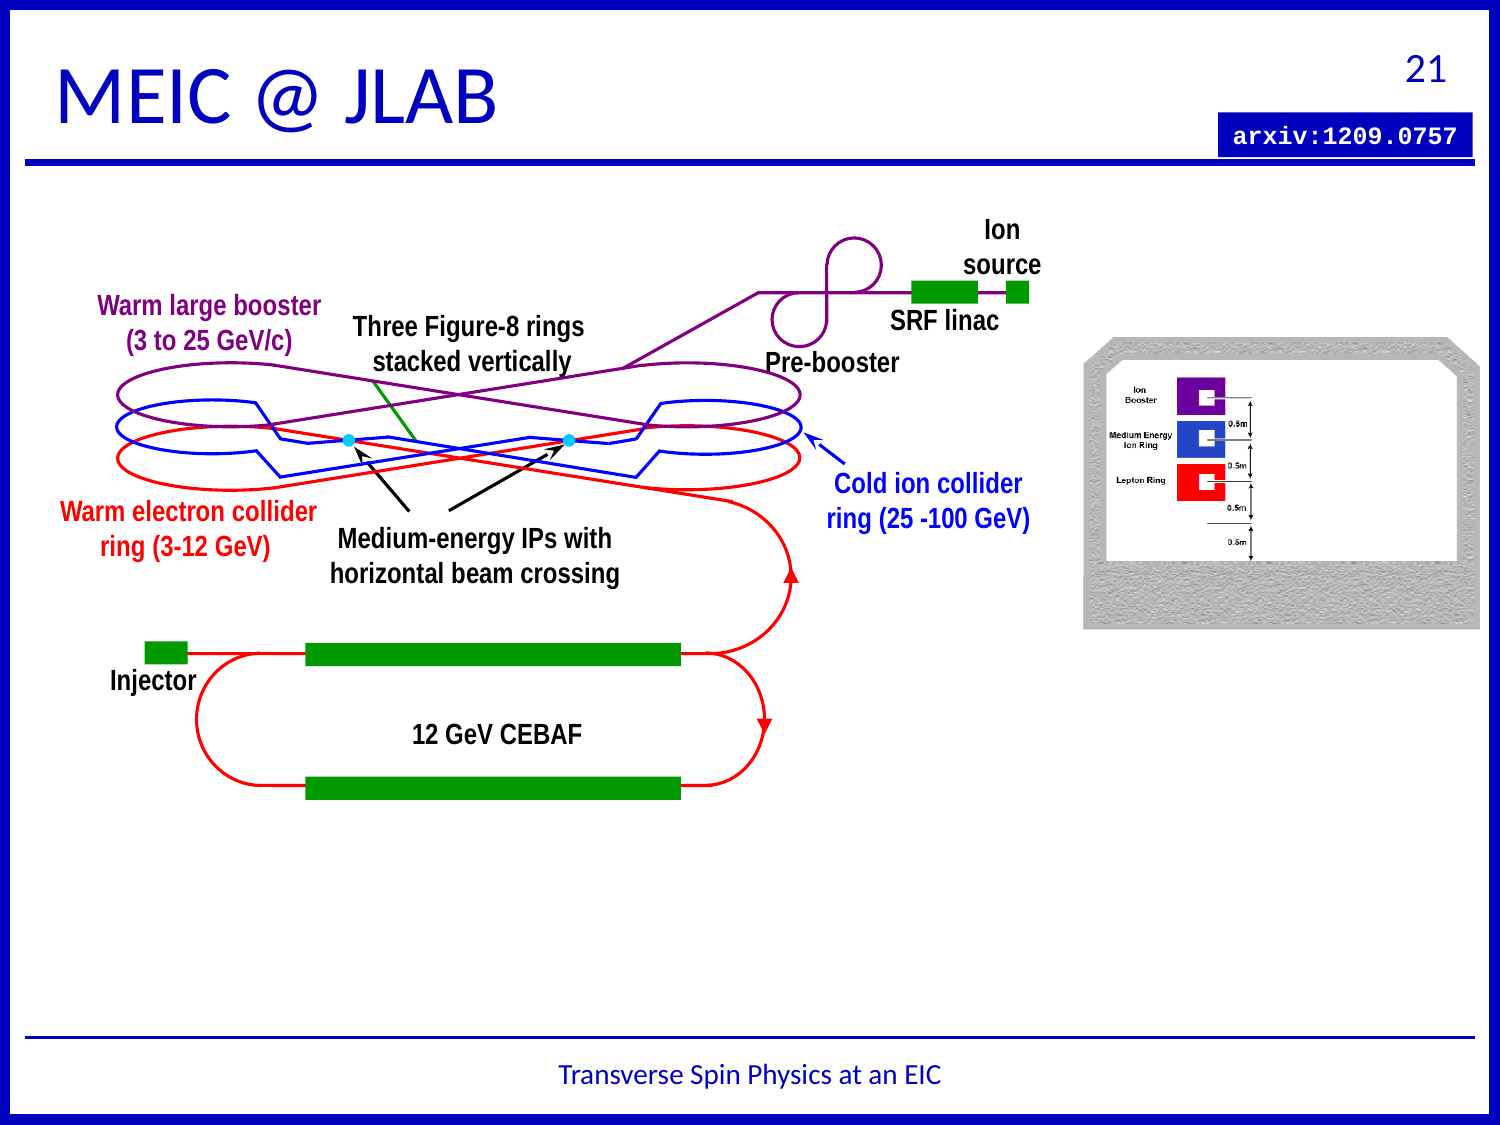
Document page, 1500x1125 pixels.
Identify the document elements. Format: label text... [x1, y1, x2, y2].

slide_number 21 [1367, 24, 1478, 106]
title MEIC @ JLAB [22, 22, 1328, 159]
text_box arxiv:1209.0757 [1218, 112, 1473, 158]
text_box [37, 202, 1060, 801]
footer Transverse Spin Physics at an EIC [24, 1042, 1475, 1103]
picture [1073, 326, 1488, 638]
